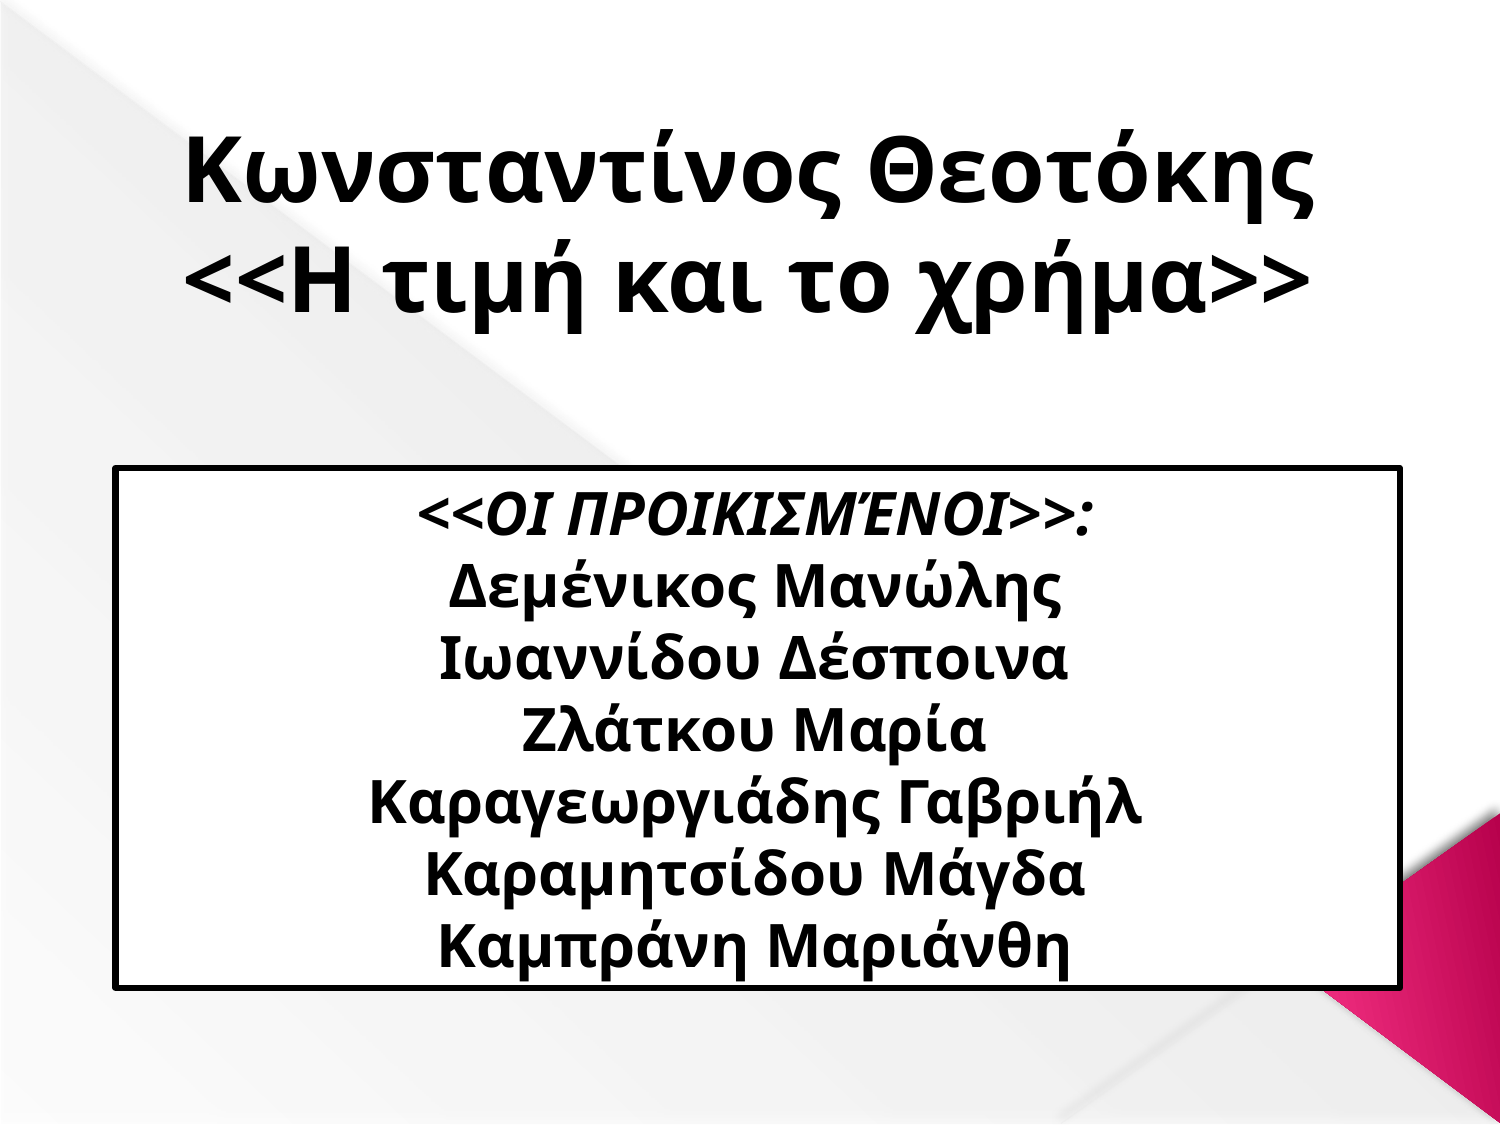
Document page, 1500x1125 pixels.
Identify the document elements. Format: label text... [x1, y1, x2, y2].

title Κωνσταντίνος Θεοτόκης <<Η τιμή και το χρήμα>> [76, 54, 1341, 339]
subtitle <<ΟΙ ΠΡΟΙΚΙΣΜΈΝΟΙ>>: Δεμένικος Μανώλης Ιωαννίδου Δέσποινα Ζλάτκου Μαρία Καραγεωργιάδης Γαβριήλ Καραμητσίδου Μάγδα Καμπράνη Μαριάνθη [113, 466, 1402, 990]
